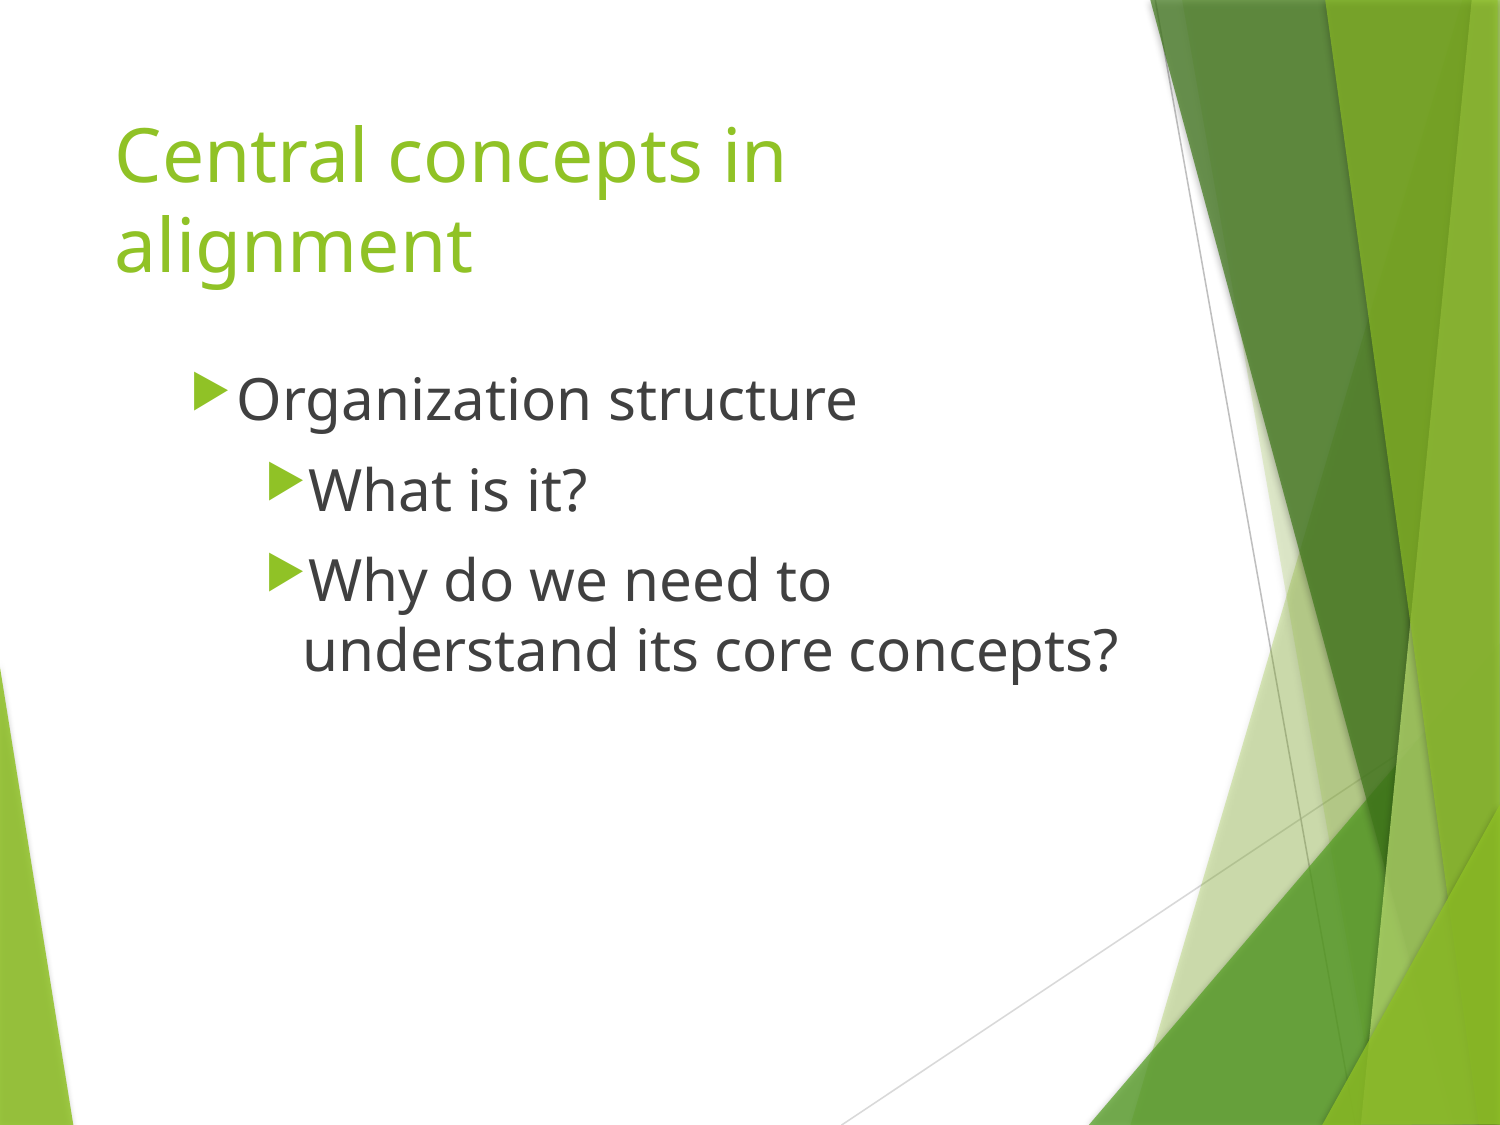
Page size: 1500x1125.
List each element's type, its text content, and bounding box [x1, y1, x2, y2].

title Central concepts in alignment [99, 99, 1142, 317]
list Organization structure What is it? Why do we need to understand its core concepts? [99, 354, 1142, 992]
